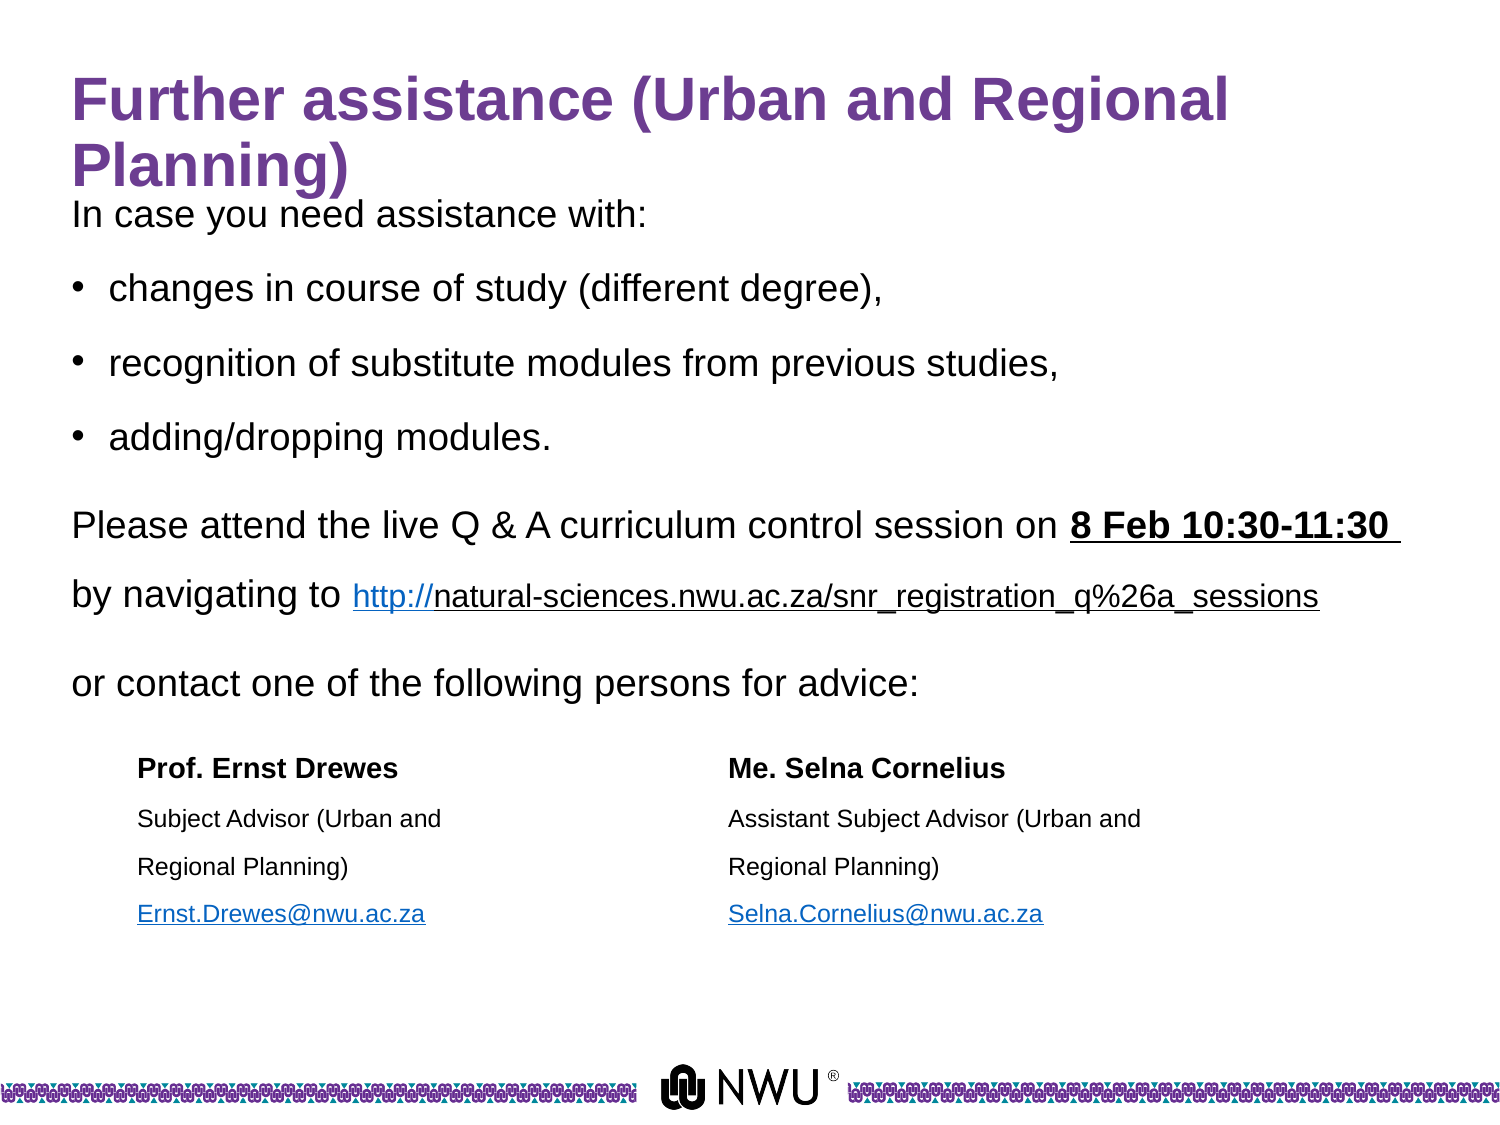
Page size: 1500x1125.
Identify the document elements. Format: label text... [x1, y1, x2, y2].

picture [0, 1081, 637, 1105]
text_box Prof. Ernst Drewes Subject Advisor (Urban and Regional Planning) Ernst.Drewes@nwu.ac.za [122, 745, 664, 960]
title Further assistance (Urban and Regional Planning) [56, 59, 1444, 158]
text_box Me. Selna Cornelius Assistant Subject Advisor (Urban and Regional Planning) Selna.Cornelius@nwu.ac.za [713, 745, 1255, 960]
picture [847, 1080, 1500, 1105]
picture [661, 1064, 839, 1110]
list In case you need assistance with: changes in course of study (different degree), recognition of substitute modules from previous studies, adding/dropping modules. Please attend the live Q & A curriculum control session on 8 Feb 10:30-11:30 by navigating to http://natural-sciences.nwu.ac.za/snr_registration_q%26a_sessions or contact one of the following persons for advice: [56, 158, 1444, 720]
